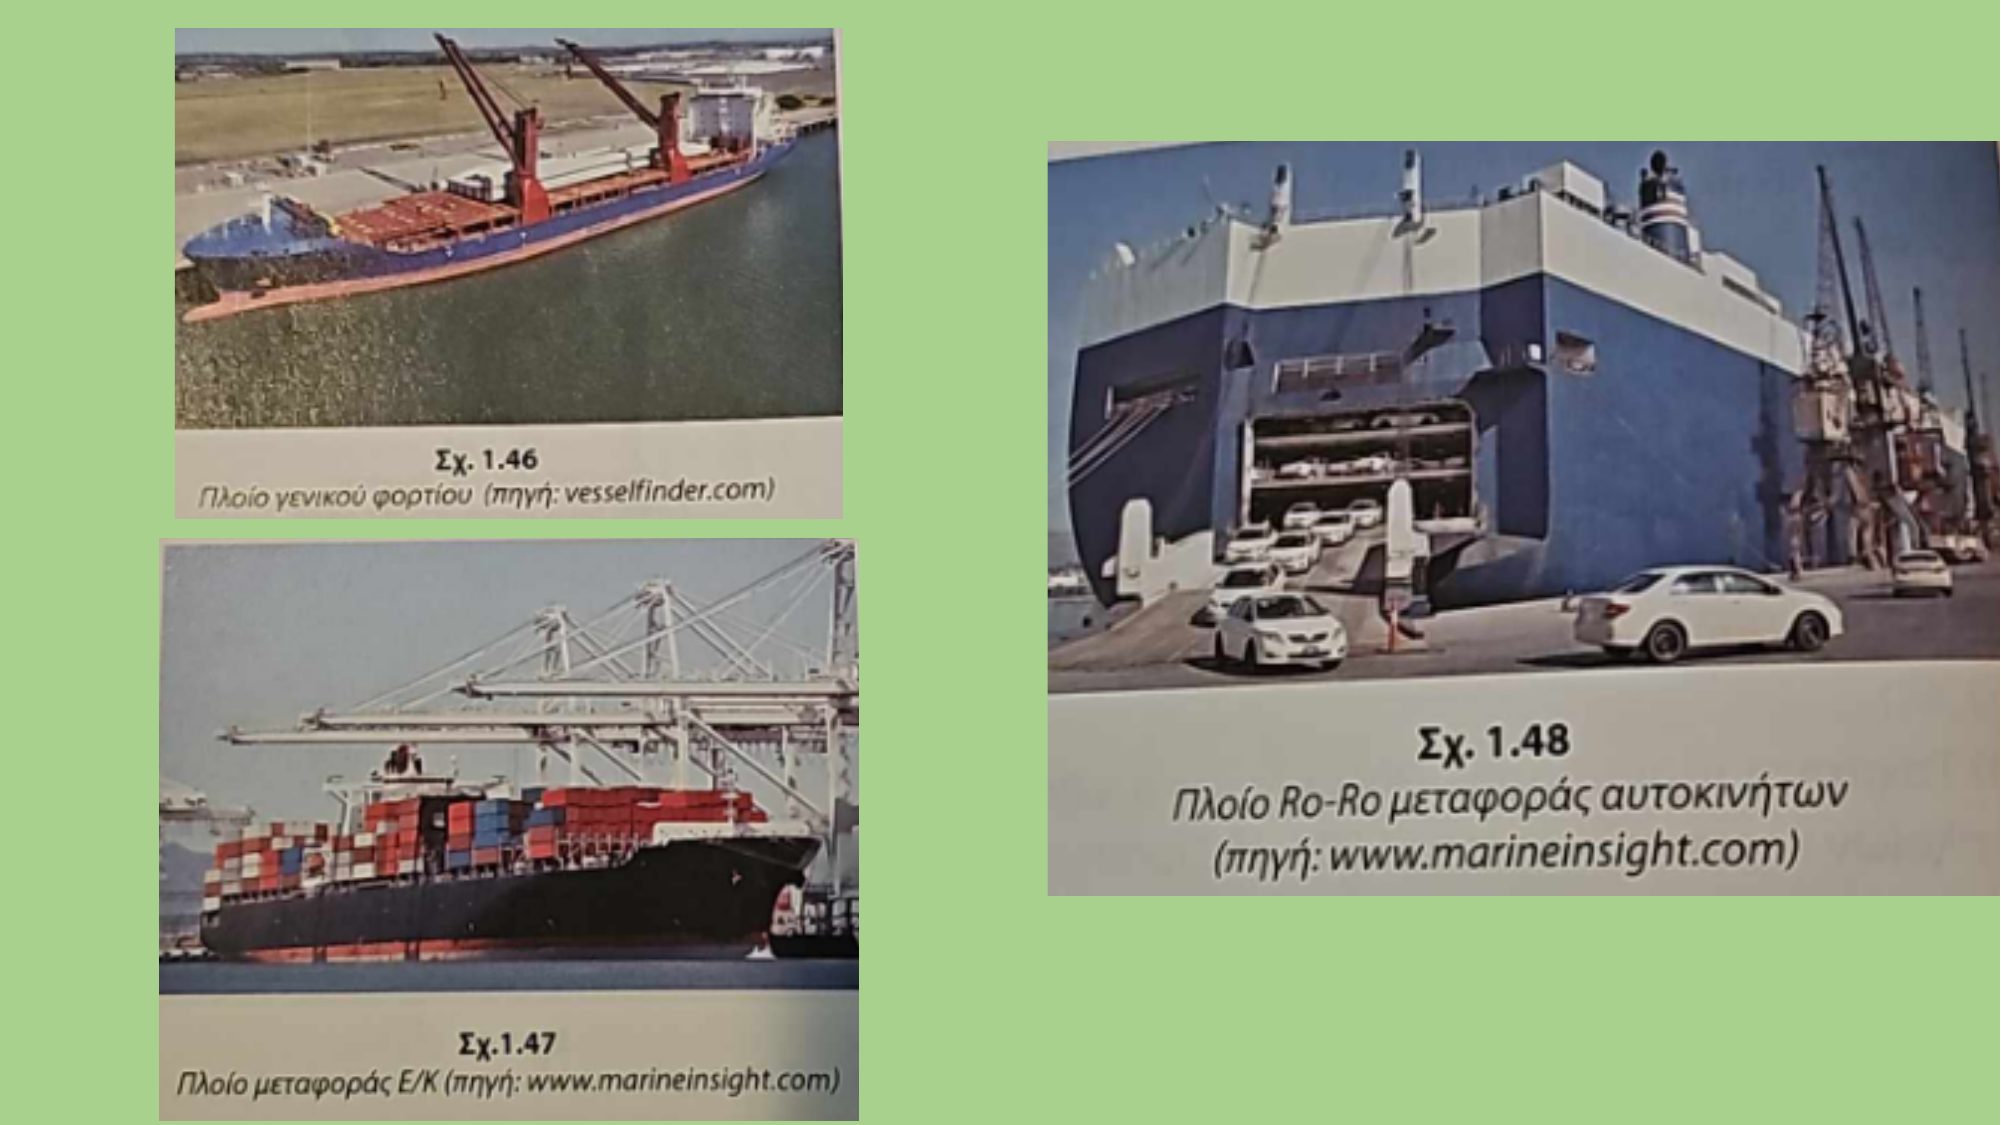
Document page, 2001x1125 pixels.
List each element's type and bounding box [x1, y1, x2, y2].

picture [174, 28, 843, 519]
picture [1047, 141, 2000, 896]
picture [159, 538, 859, 1121]
